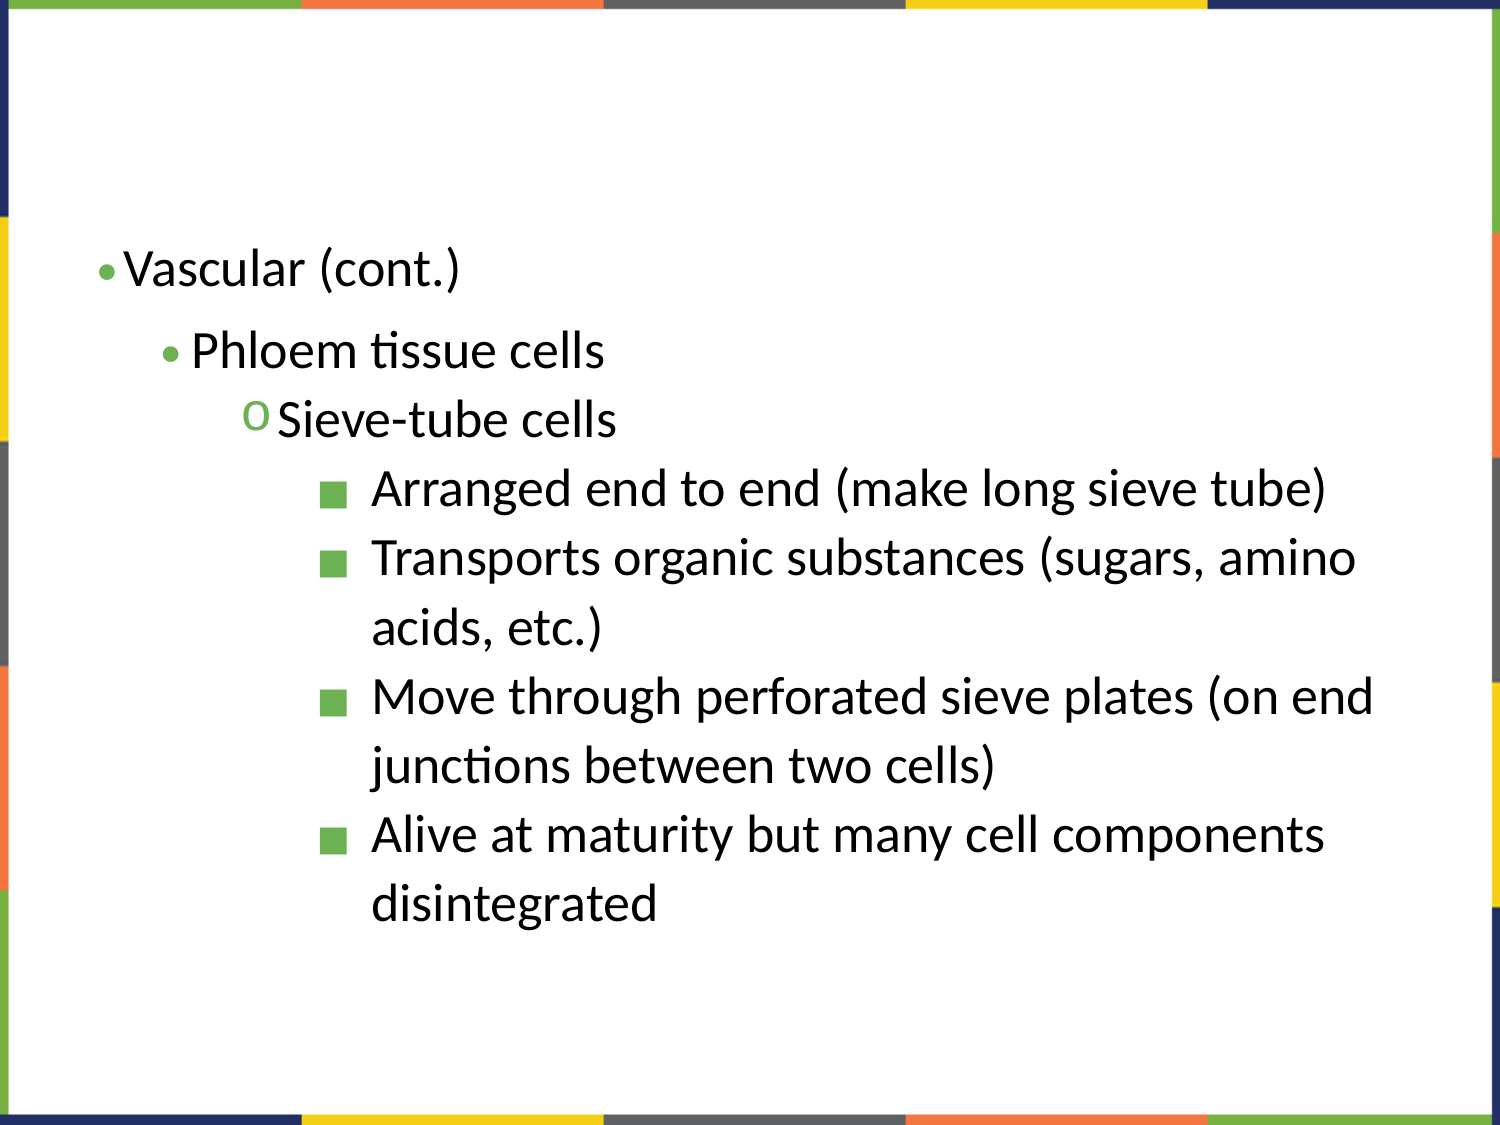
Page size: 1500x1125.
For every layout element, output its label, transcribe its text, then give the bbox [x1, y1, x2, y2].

list Vascular (cont.) Phloem tissue cells Sieve-tube cells Arranged end to end (make long sieve tube) Transports organic substances (sugars, amino acids, etc.) Move through perforated sieve plates (on end junctions between two cells) Alive at maturity but many cell components disintegrated [75, 220, 1398, 986]
picture [0, 0, 1500, 1125]
